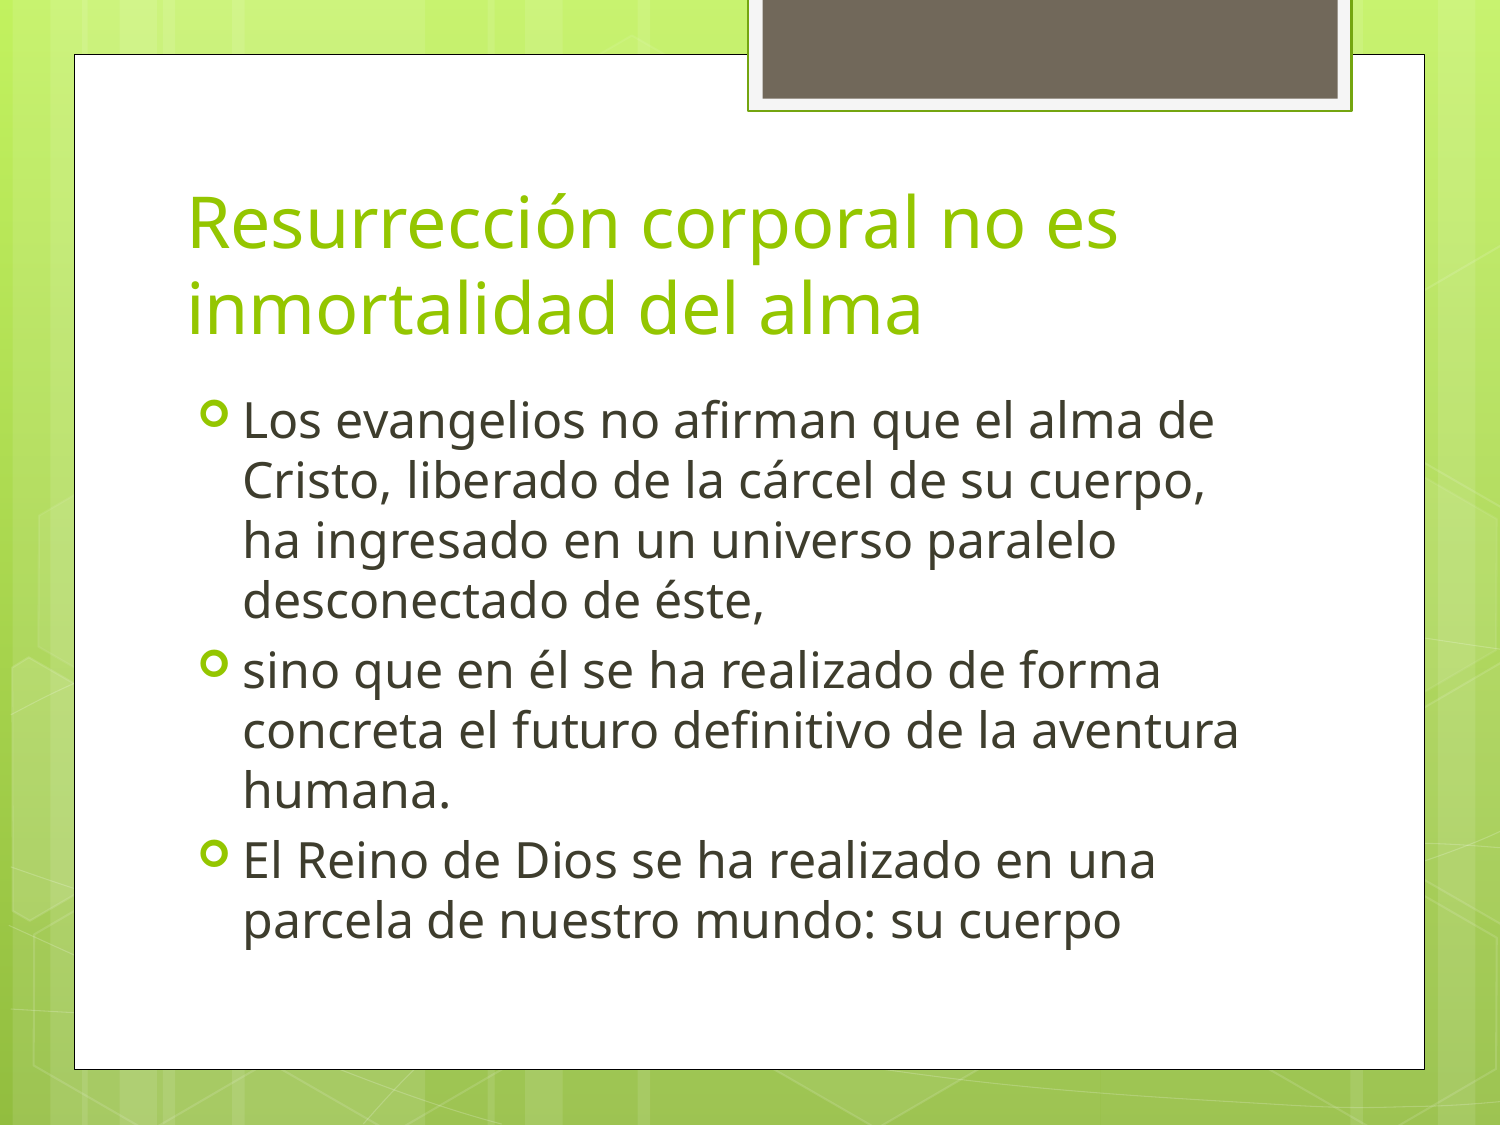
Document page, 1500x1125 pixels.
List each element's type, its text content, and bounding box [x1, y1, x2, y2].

title Resurrección corporal no es inmortalidad del alma [171, 168, 1324, 357]
list Los evangelios no afirman que el alma de Cristo, liberado de la cárcel de su cuerpo, ha ingresado en un universo paralelo desconectado de éste, sino que en él se ha realizado de forma concreta el futuro definitivo de la aventura humana. El Reino de Dios se ha realizado en una parcela de nuestro mundo: su cuerpo [171, 381, 1283, 957]
